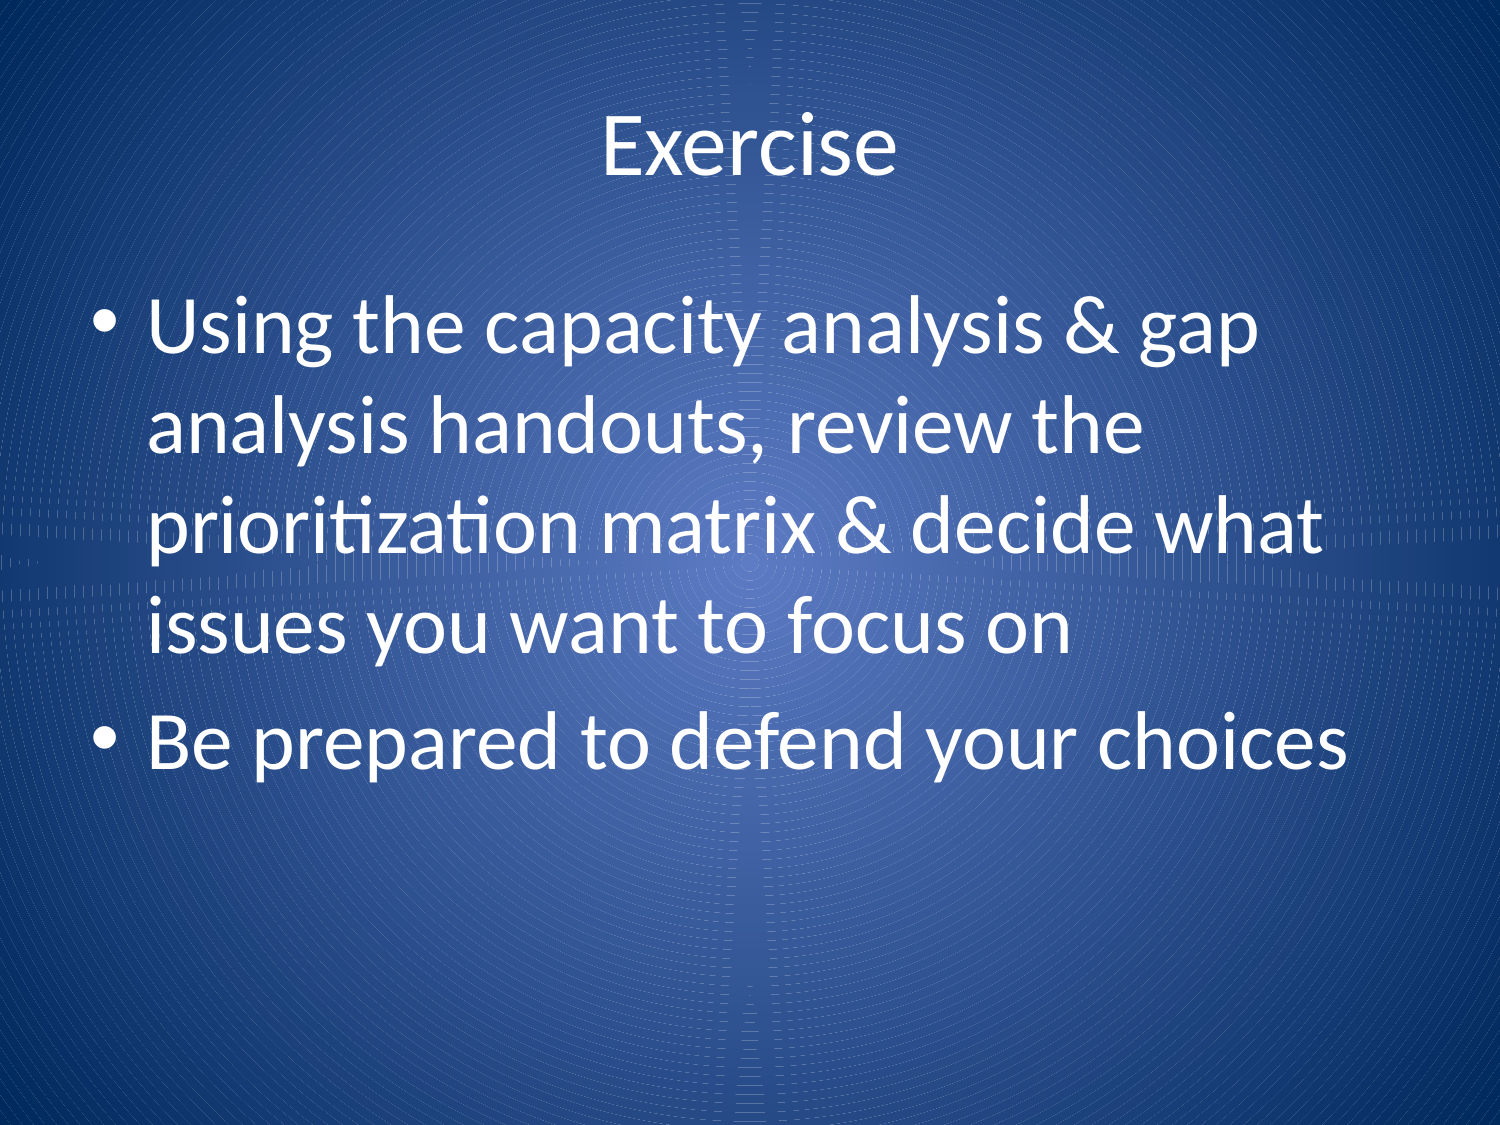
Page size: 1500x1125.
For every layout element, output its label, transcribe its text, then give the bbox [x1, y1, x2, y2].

title Exercise [75, 45, 1425, 233]
list Using the capacity analysis & gap analysis handouts, review the prioritization matrix & decide what issues you want to focus on Be prepared to defend your choices [75, 262, 1425, 1005]
